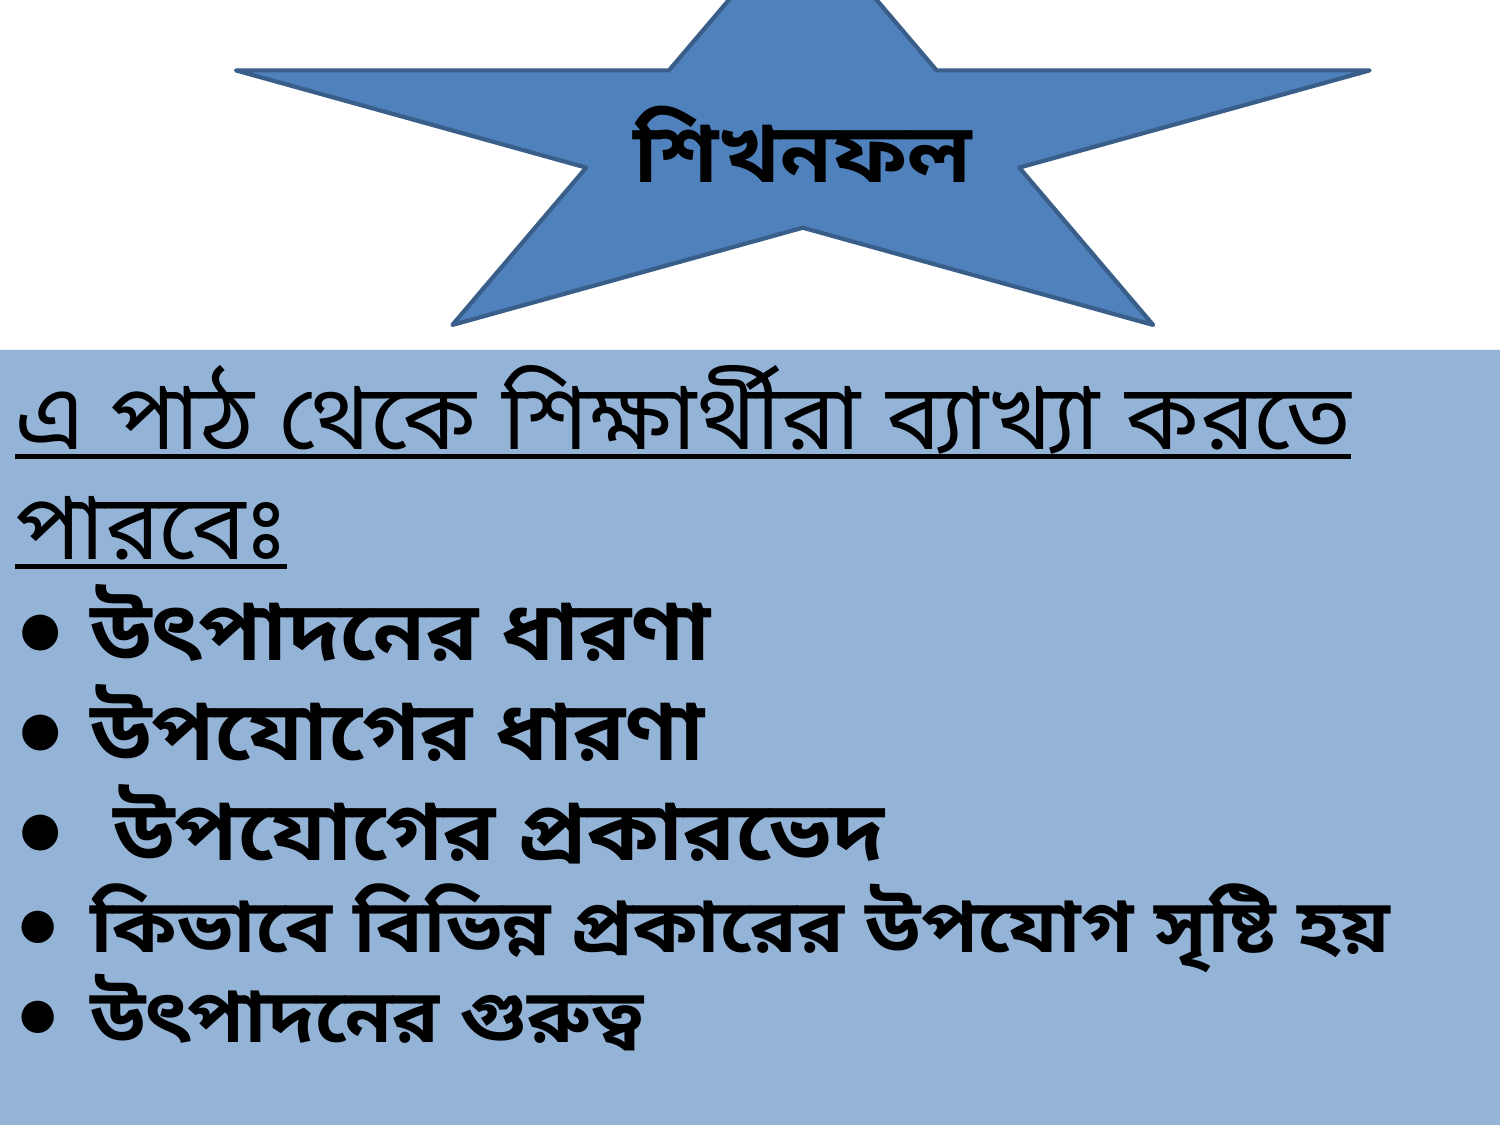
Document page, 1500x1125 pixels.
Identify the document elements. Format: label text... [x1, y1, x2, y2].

text_box শিখনফল [235, 0, 1370, 325]
text_box এ পাঠ থেকে শিক্ষার্থীরা ব্যাখ্যা করতে পারবেঃ উৎপাদনের ধারণা উপযোগের ধারণা উপযোগের প্রকারভেদ কিভাবে বিভিন্ন প্রকারের উপযোগ সৃষ্টি হয় উৎপাদনের গুরুত্ব [0, 349, 1500, 1125]
